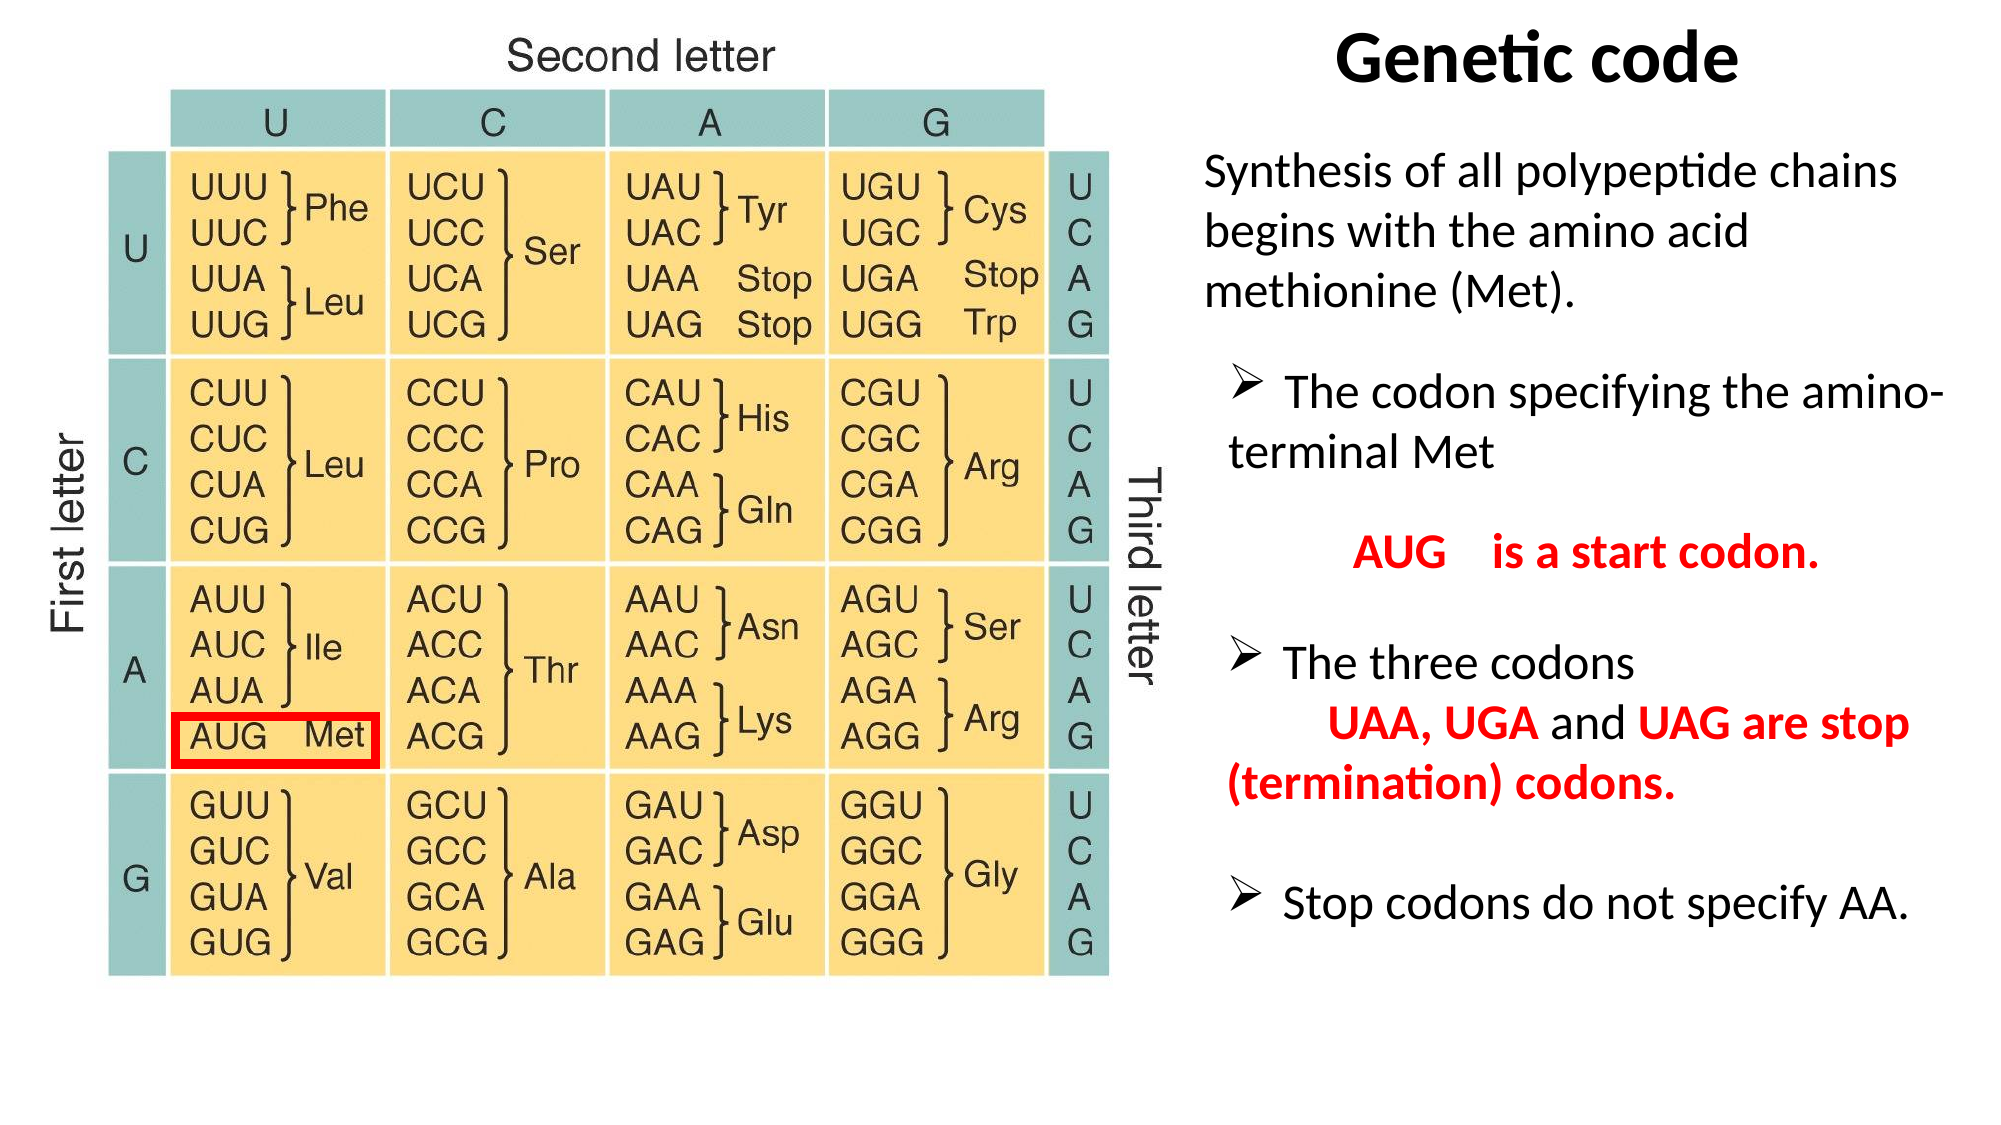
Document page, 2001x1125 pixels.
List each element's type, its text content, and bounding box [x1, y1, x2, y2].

text_box AUG is a start codon. [1338, 511, 1836, 587]
text_box Genetic code [1320, 0, 1756, 105]
text_box Synthesis of all polypeptide chains begins with the amino acid methionine (Met). [1189, 129, 2000, 325]
text_box The three codons UAA, UGA and UAG are stop (termination) codons. Stop codons do not specify AA. [1211, 622, 1926, 938]
picture [33, 19, 1179, 996]
text_box The codon specifying the amino- terminal Met [1213, 350, 1960, 486]
